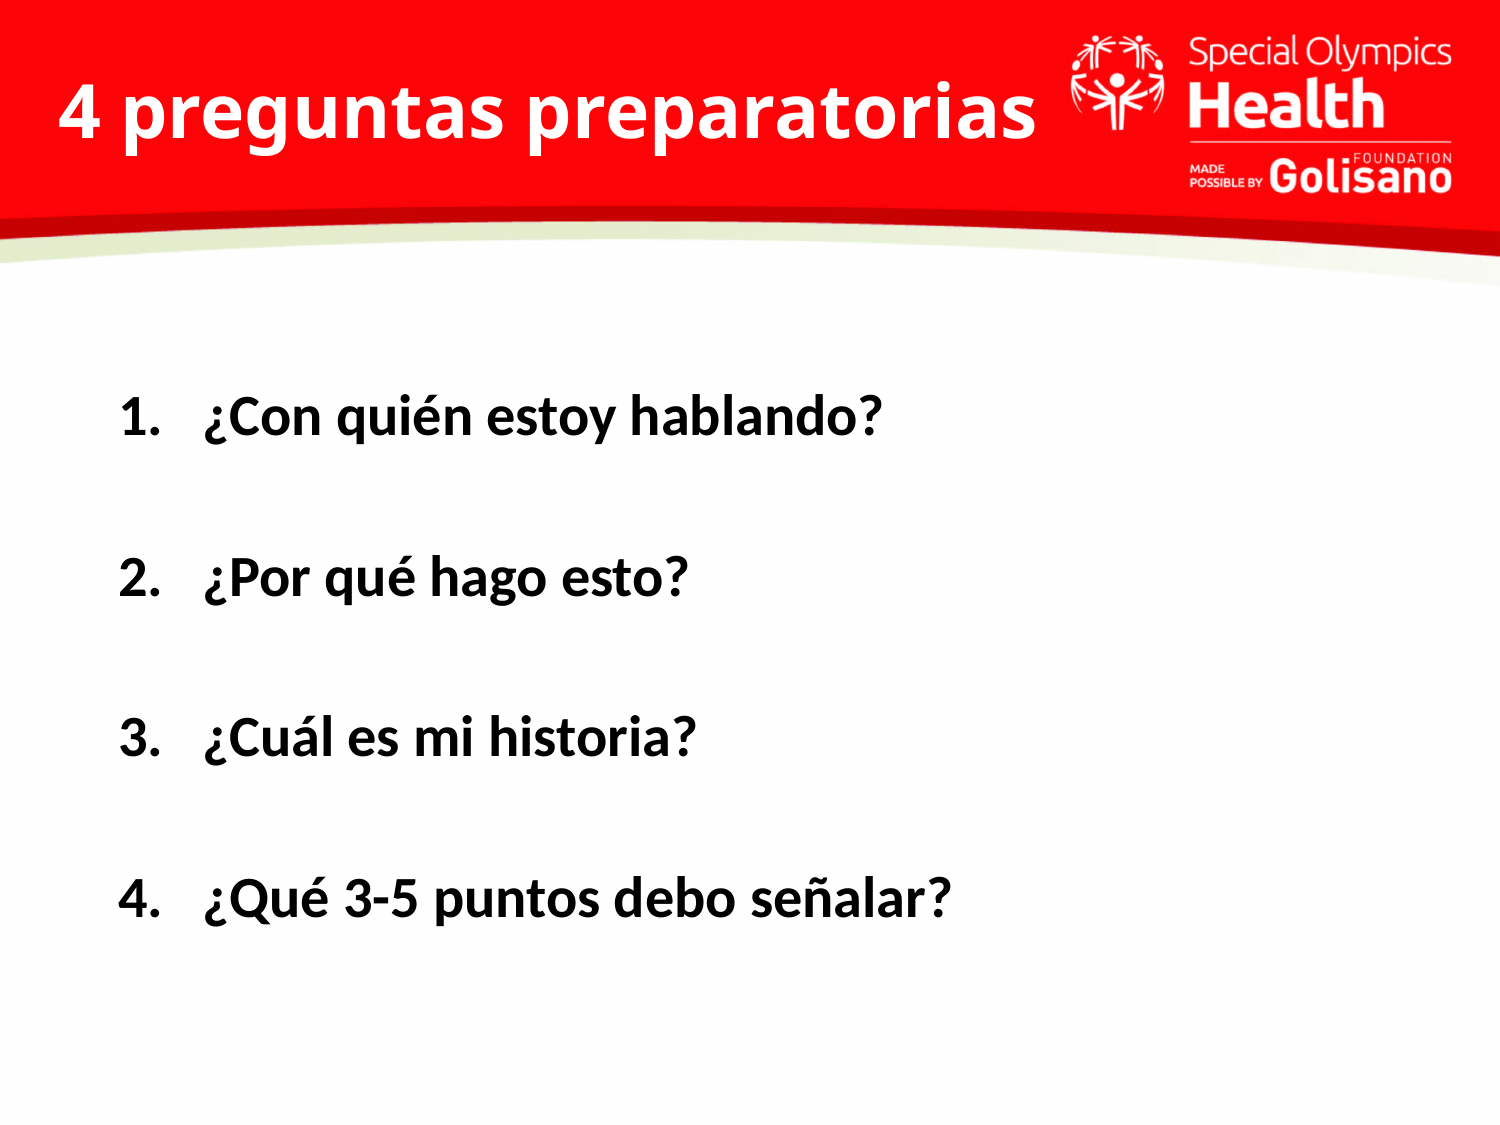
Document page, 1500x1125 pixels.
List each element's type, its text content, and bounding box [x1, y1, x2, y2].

picture [0, 0, 1500, 1125]
list ¿Con quién estoy hablando? ¿Por qué hago esto? ¿Cuál es mi historia? ¿Qué 3-5 puntos debo señalar? [103, 299, 1397, 1014]
title 4 preguntas preparatorias [43, 65, 1337, 162]
